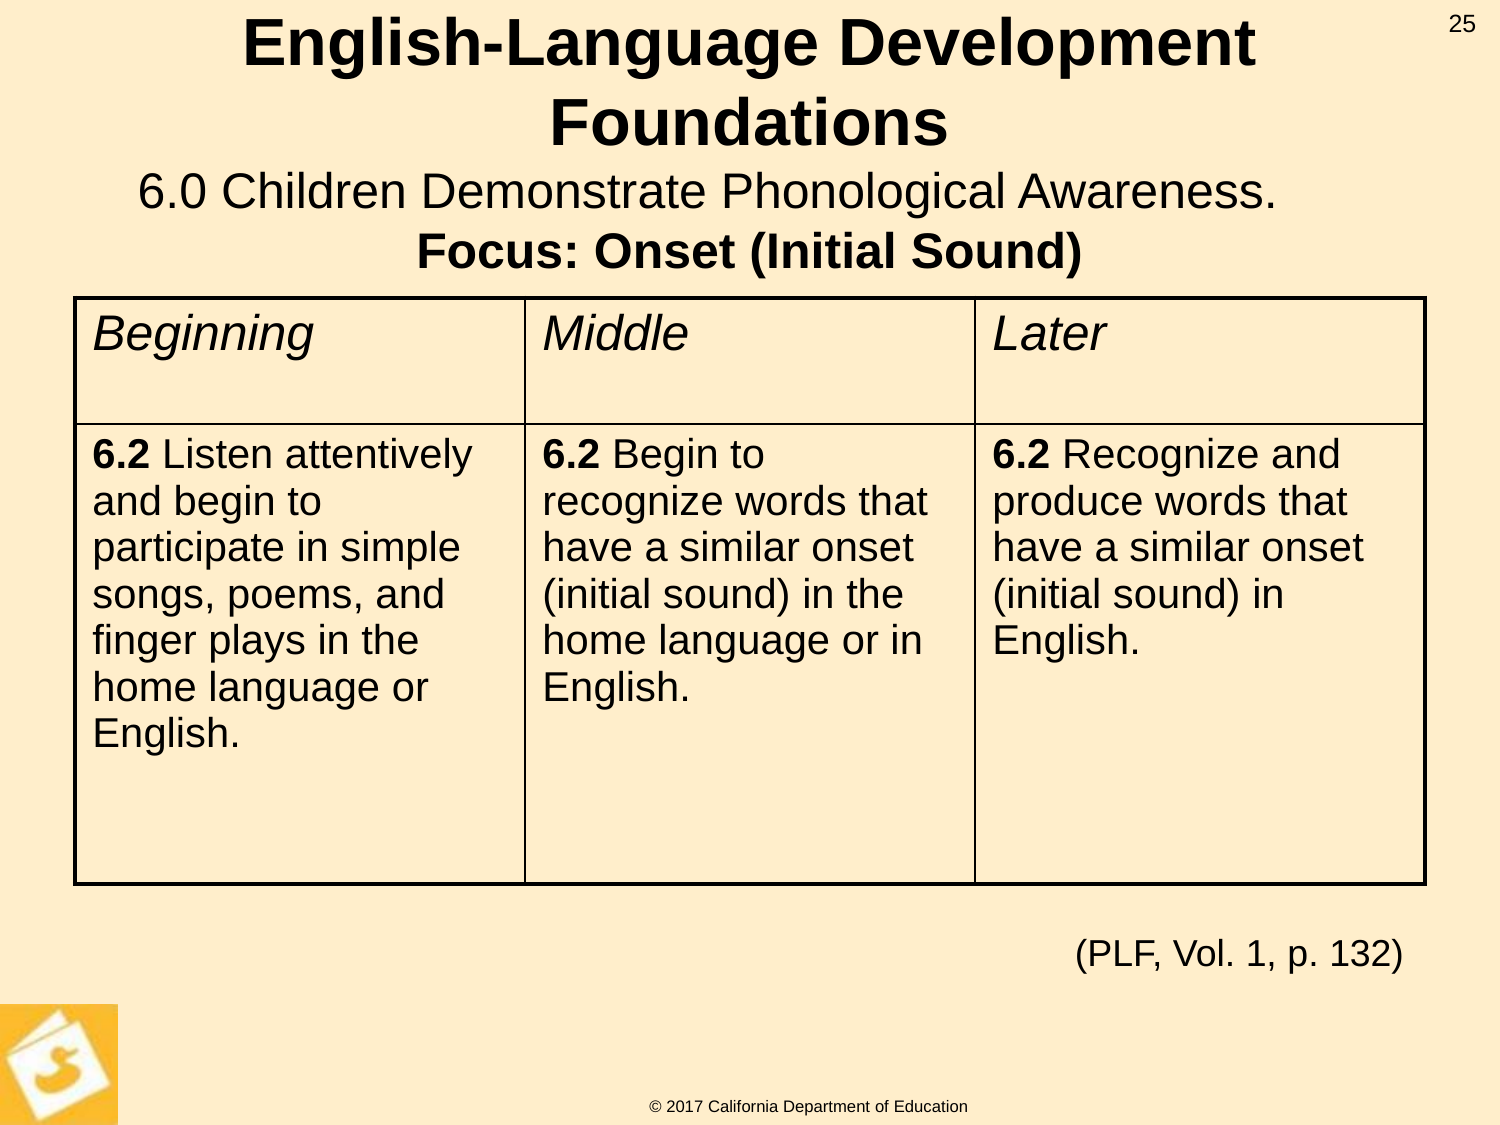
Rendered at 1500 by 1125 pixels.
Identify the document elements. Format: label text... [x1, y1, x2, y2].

table_header Middle [526, 300, 974, 423]
table_cell 6.2 Begin to recognize words that have a similar onset (initial sound) in the home language or in English. [526, 425, 974, 882]
text_box (PLF, Vol. 1, p. 132) [1060, 921, 1420, 982]
picture [0, 1004, 118, 1125]
table_header Later [976, 300, 1423, 423]
title English-Language Development Foundations 6.0 Children Demonstrate Phonological Awareness. Focus: Onset (Initial Sound) [75, 45, 1425, 233]
table_cell 6.2 Listen attentively and begin to participate in simple songs, poems, and finger plays in the home language or English. [77, 425, 524, 882]
slide_number 25 [1425, 0, 1500, 60]
table_cell 6.2 Recognize and produce words that have a similar onset (initial sound) in English. [976, 425, 1423, 882]
table_header Beginning [77, 300, 524, 423]
